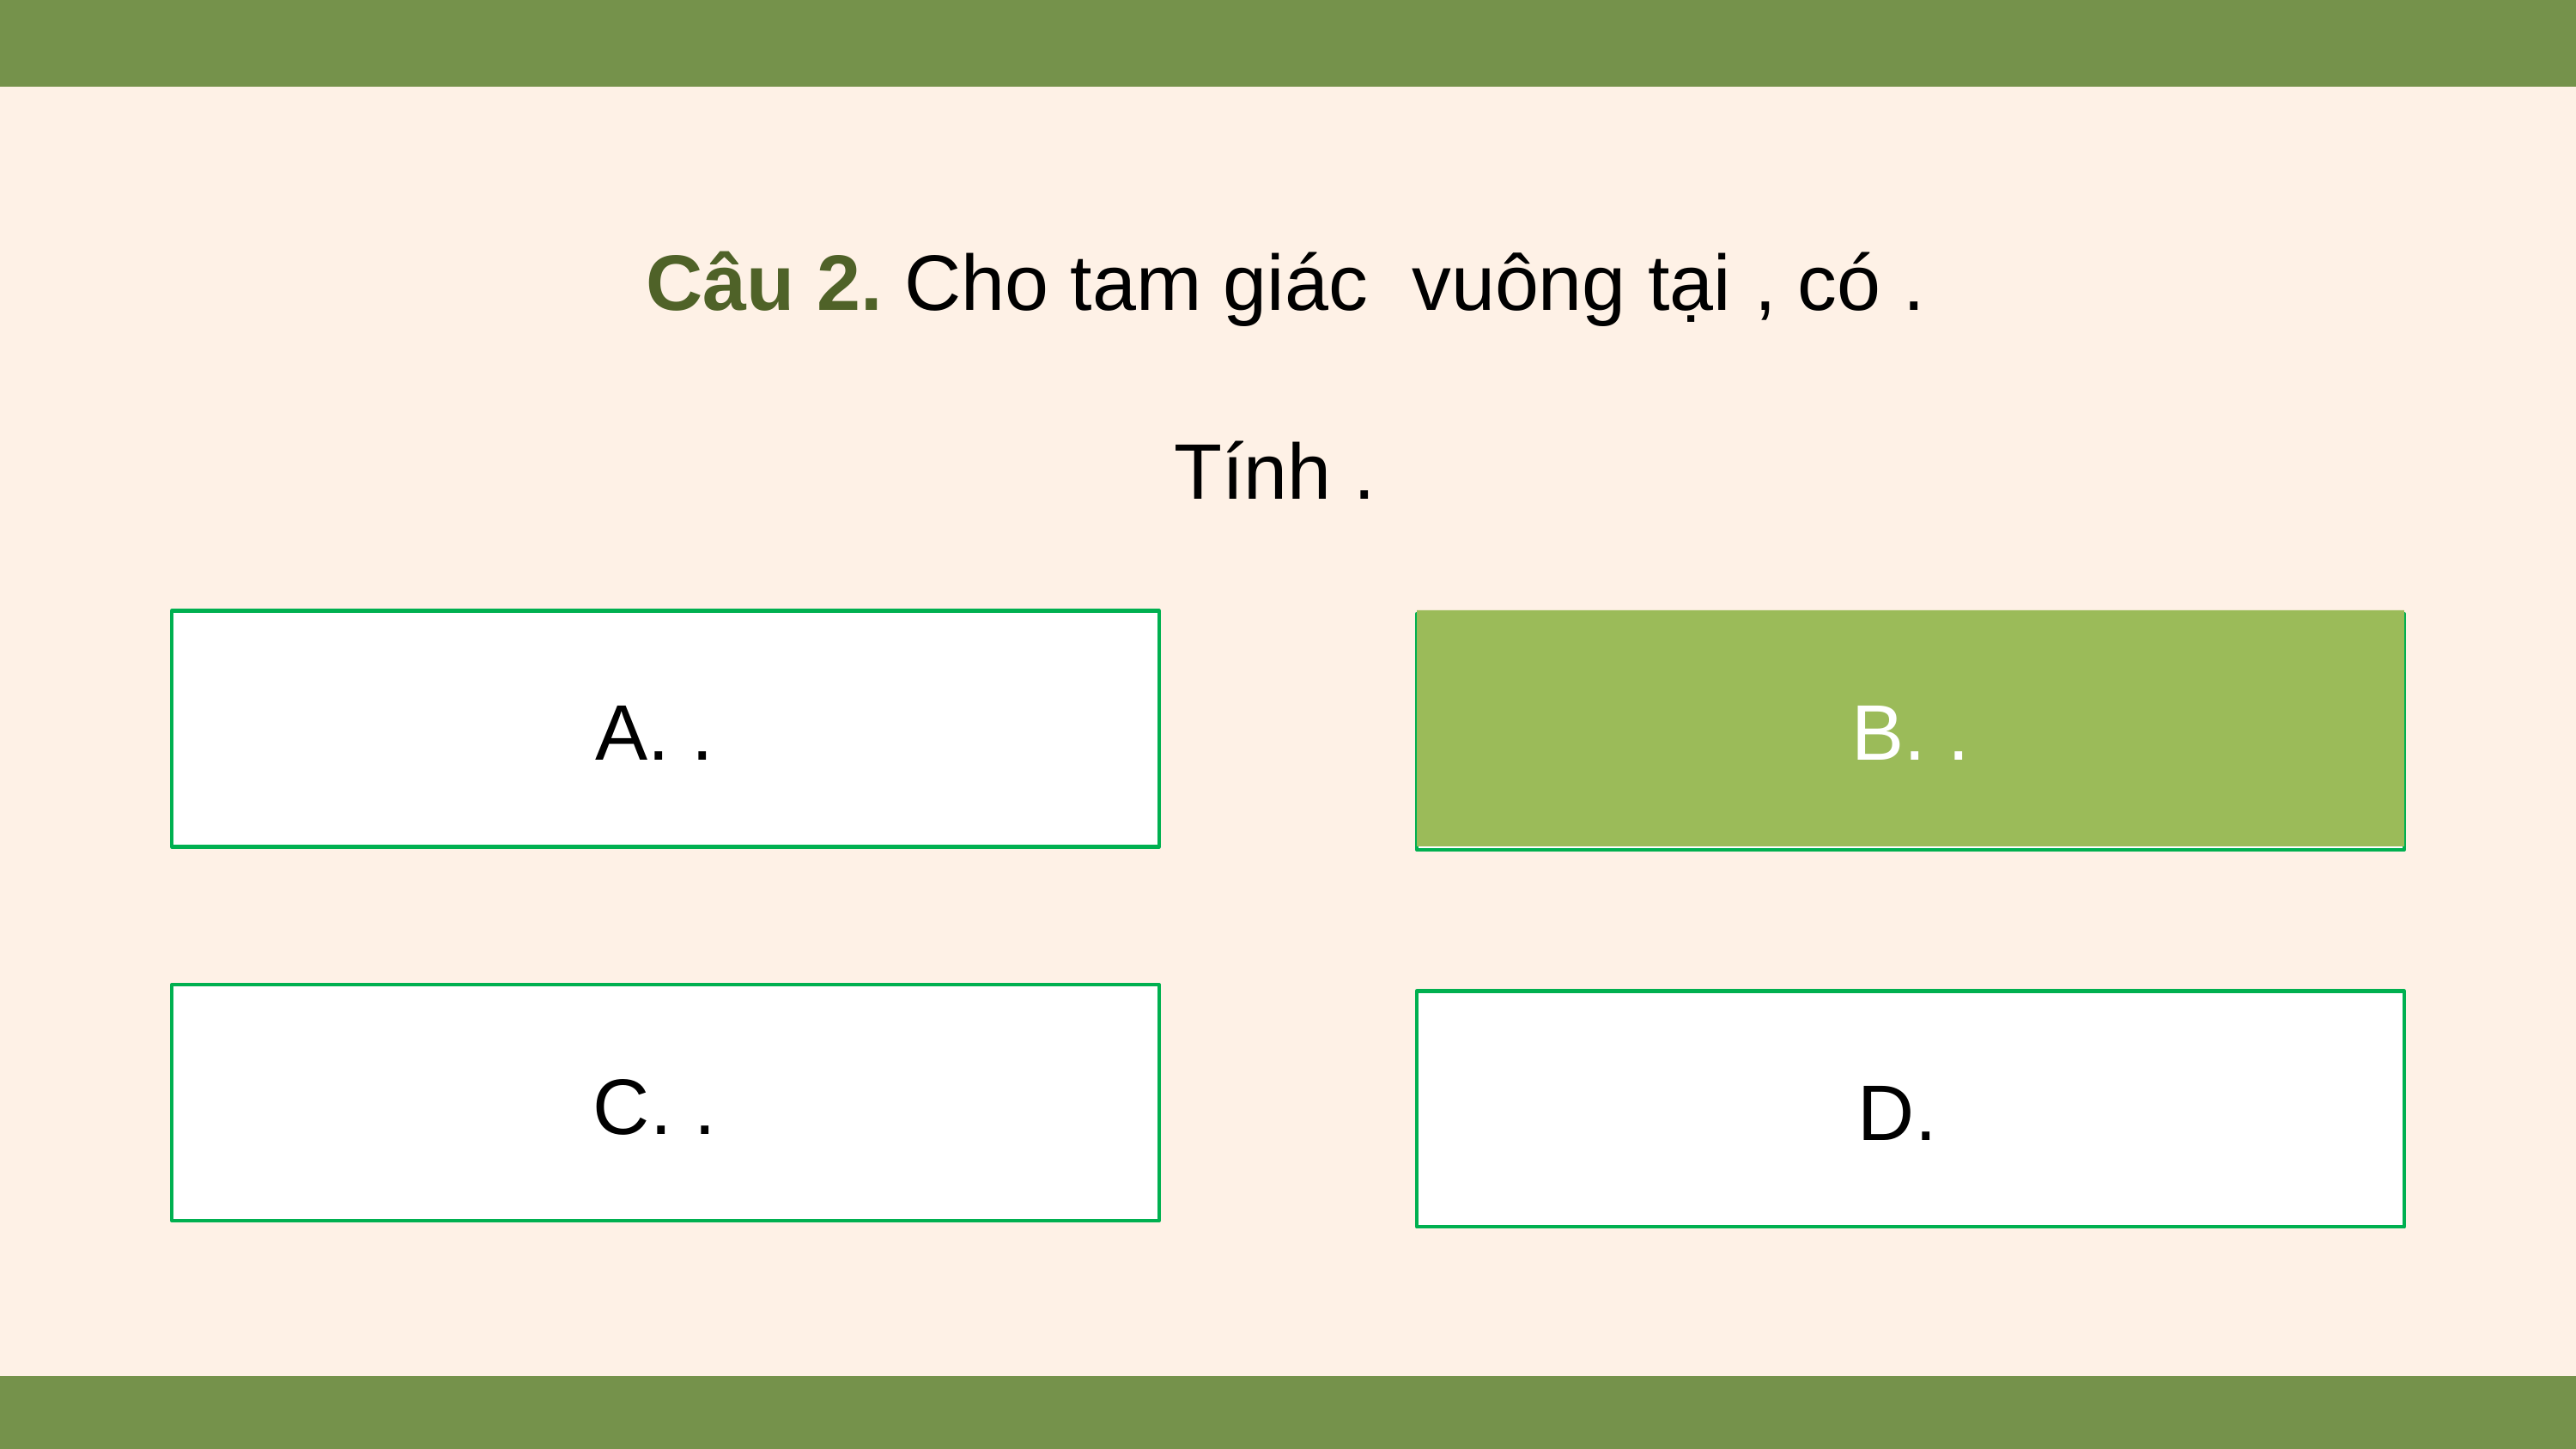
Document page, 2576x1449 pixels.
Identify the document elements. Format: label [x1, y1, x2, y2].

text_box [0, 0, 2576, 87]
text_box [0, 1375, 2576, 1449]
text_box [0, 96, 2576, 1373]
